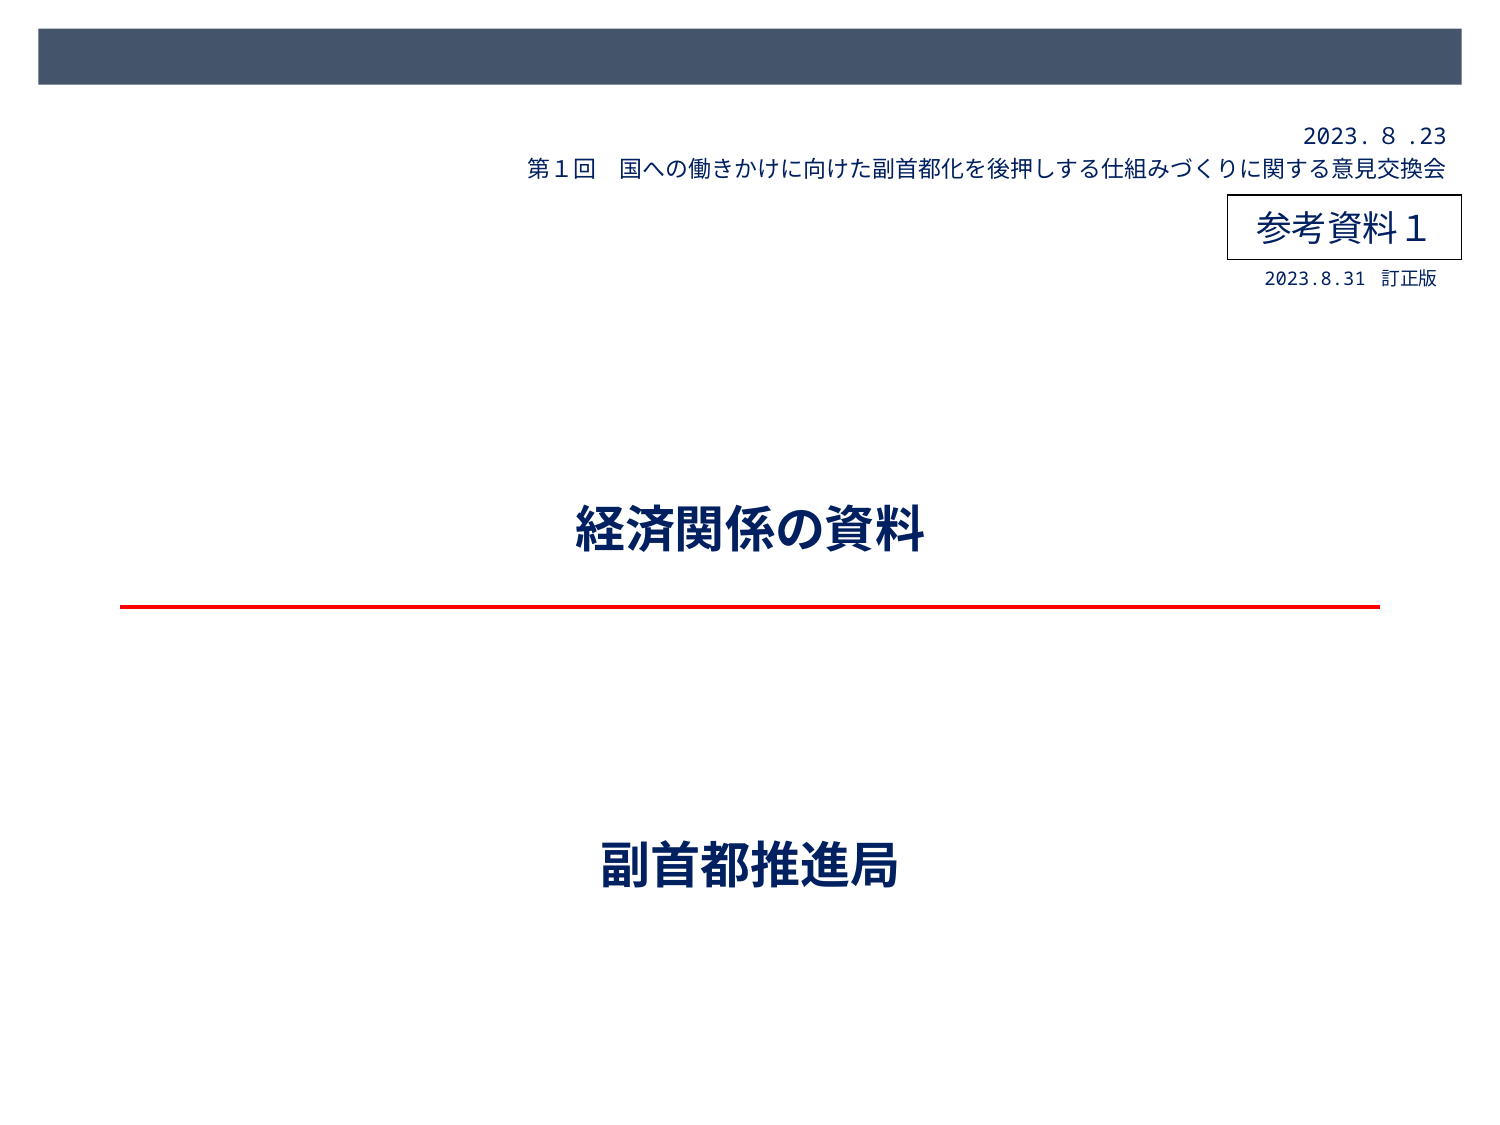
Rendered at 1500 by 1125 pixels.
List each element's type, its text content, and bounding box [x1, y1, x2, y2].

title 経済関係の資料 [0, 421, 1500, 625]
text_box 2023.8.31 訂正版 [1227, 259, 1475, 297]
text_box 2023.８.23 第１回 国への働きかけに向けた副首都化を後押しする仕組みづくりに関する意見交換会 [369, 108, 1462, 190]
text_box [37, 28, 1463, 86]
text_box 参考資料１ [1227, 194, 1463, 259]
subtitle 副首都推進局 [0, 833, 1500, 927]
